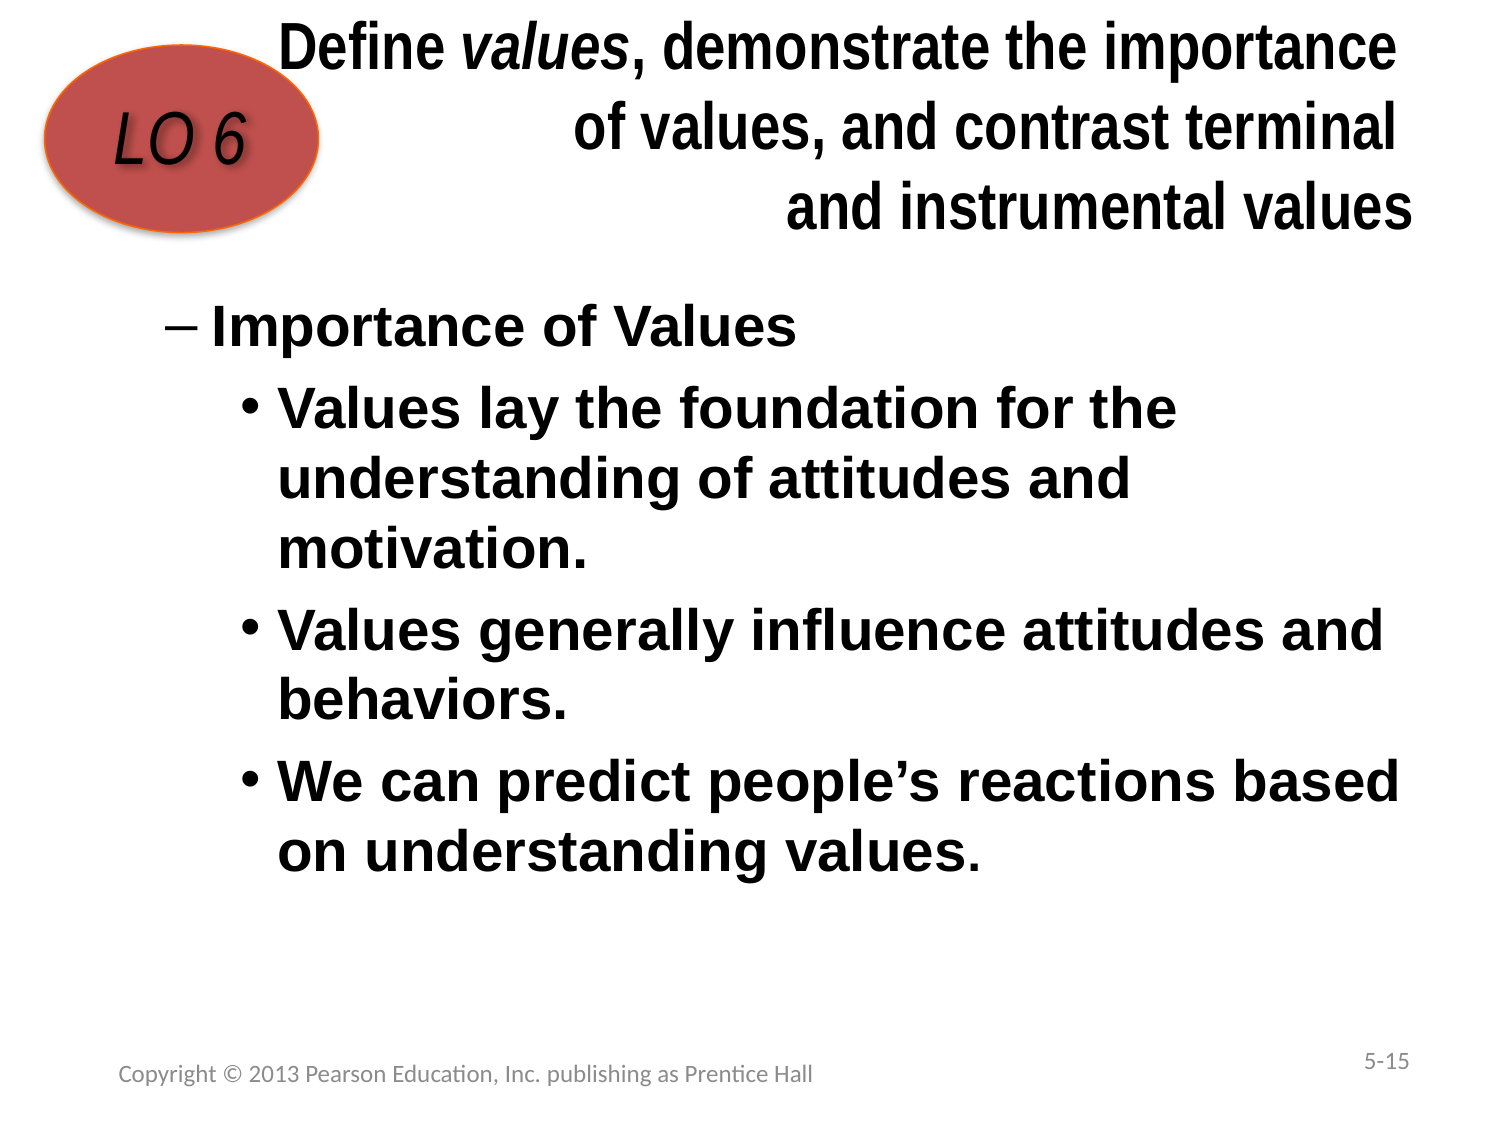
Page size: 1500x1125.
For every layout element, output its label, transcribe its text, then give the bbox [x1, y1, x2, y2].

text_box [43, 44, 320, 234]
slide_number 5-15 [1325, 1029, 1425, 1090]
footer Copyright © 2013 Pearson Education, Inc. publishing as Prentice Hall [75, 1042, 859, 1103]
title Define values, demonstrate the importance of values, and contrast terminal and instrumental values [79, 4, 1430, 242]
text_box LO 6 [86, 81, 274, 187]
list Importance of Values Values lay the foundation for the understanding of attitudes and motivation. Values generally influence attitudes and behaviors. We can predict people’s reactions based on understanding values. [74, 280, 1426, 931]
